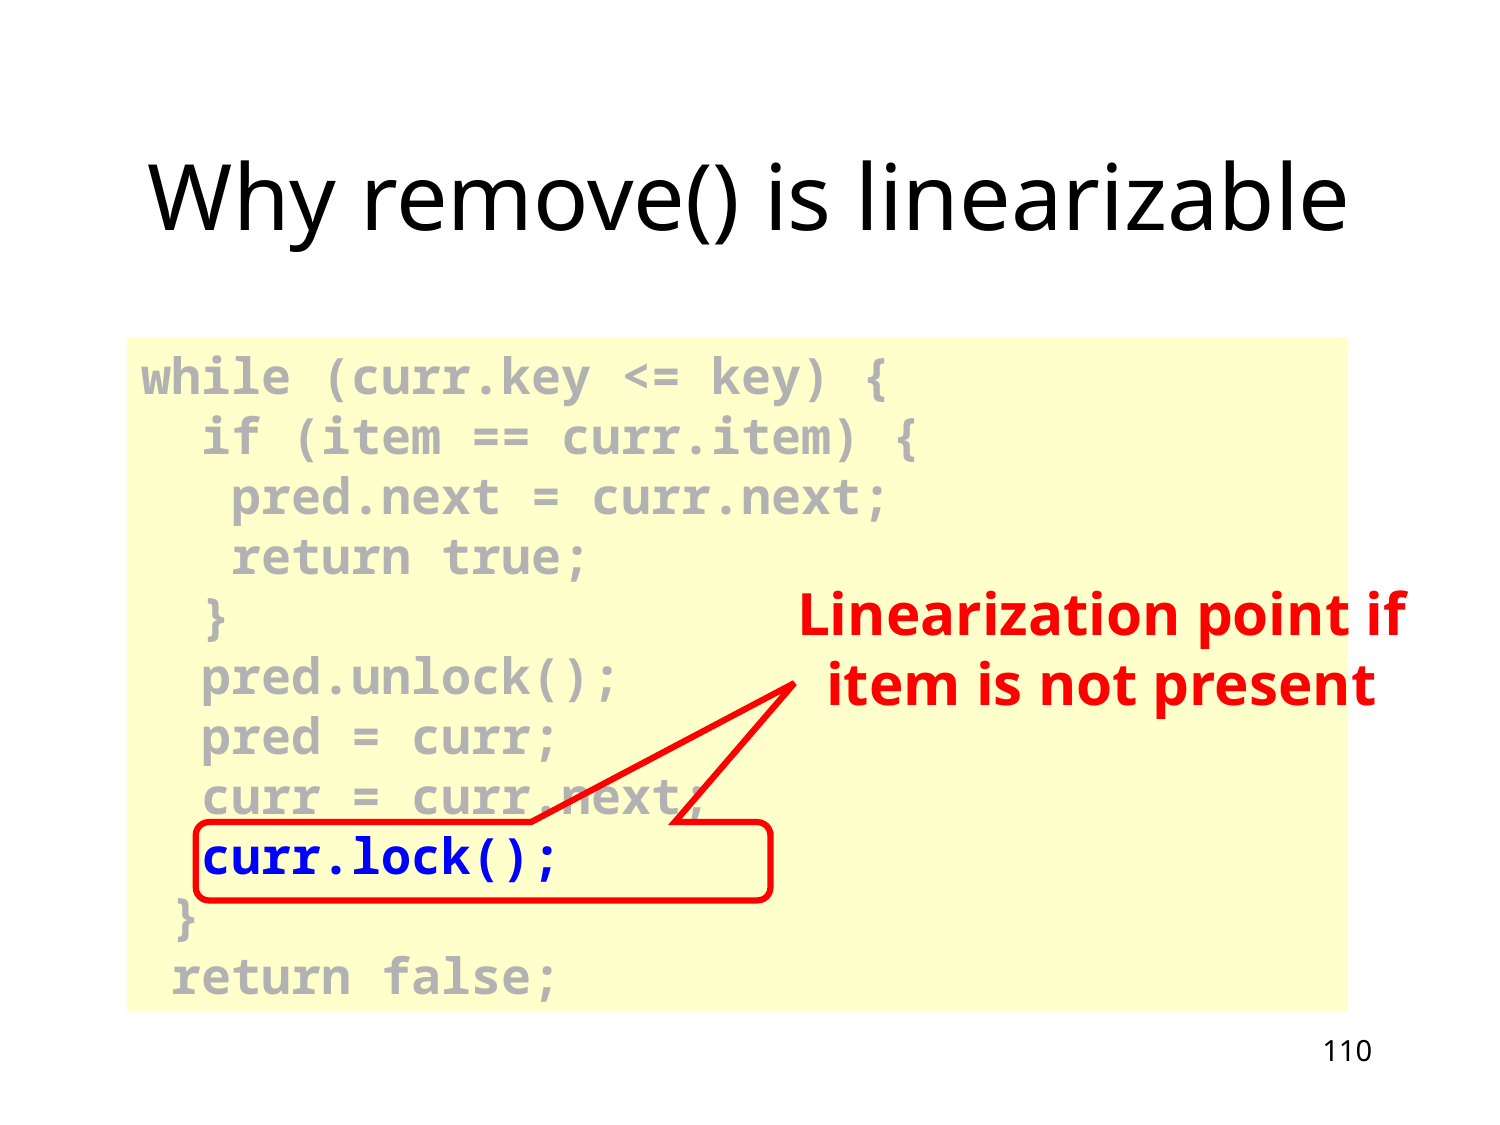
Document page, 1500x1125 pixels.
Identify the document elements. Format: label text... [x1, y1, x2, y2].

title Why remove() is linearizable [112, 99, 1388, 288]
text_box [195, 695, 771, 901]
text_box Linearization point if item is not present [770, 570, 1433, 725]
text_box while (curr.key <= key) { if (item == curr.item) { pred.next = curr.next; return true; } pred.unlock(); pred = curr; curr = curr.next; curr.lock(); } return false; [126, 337, 1349, 1013]
slide_number 110 [1074, 1024, 1388, 1101]
